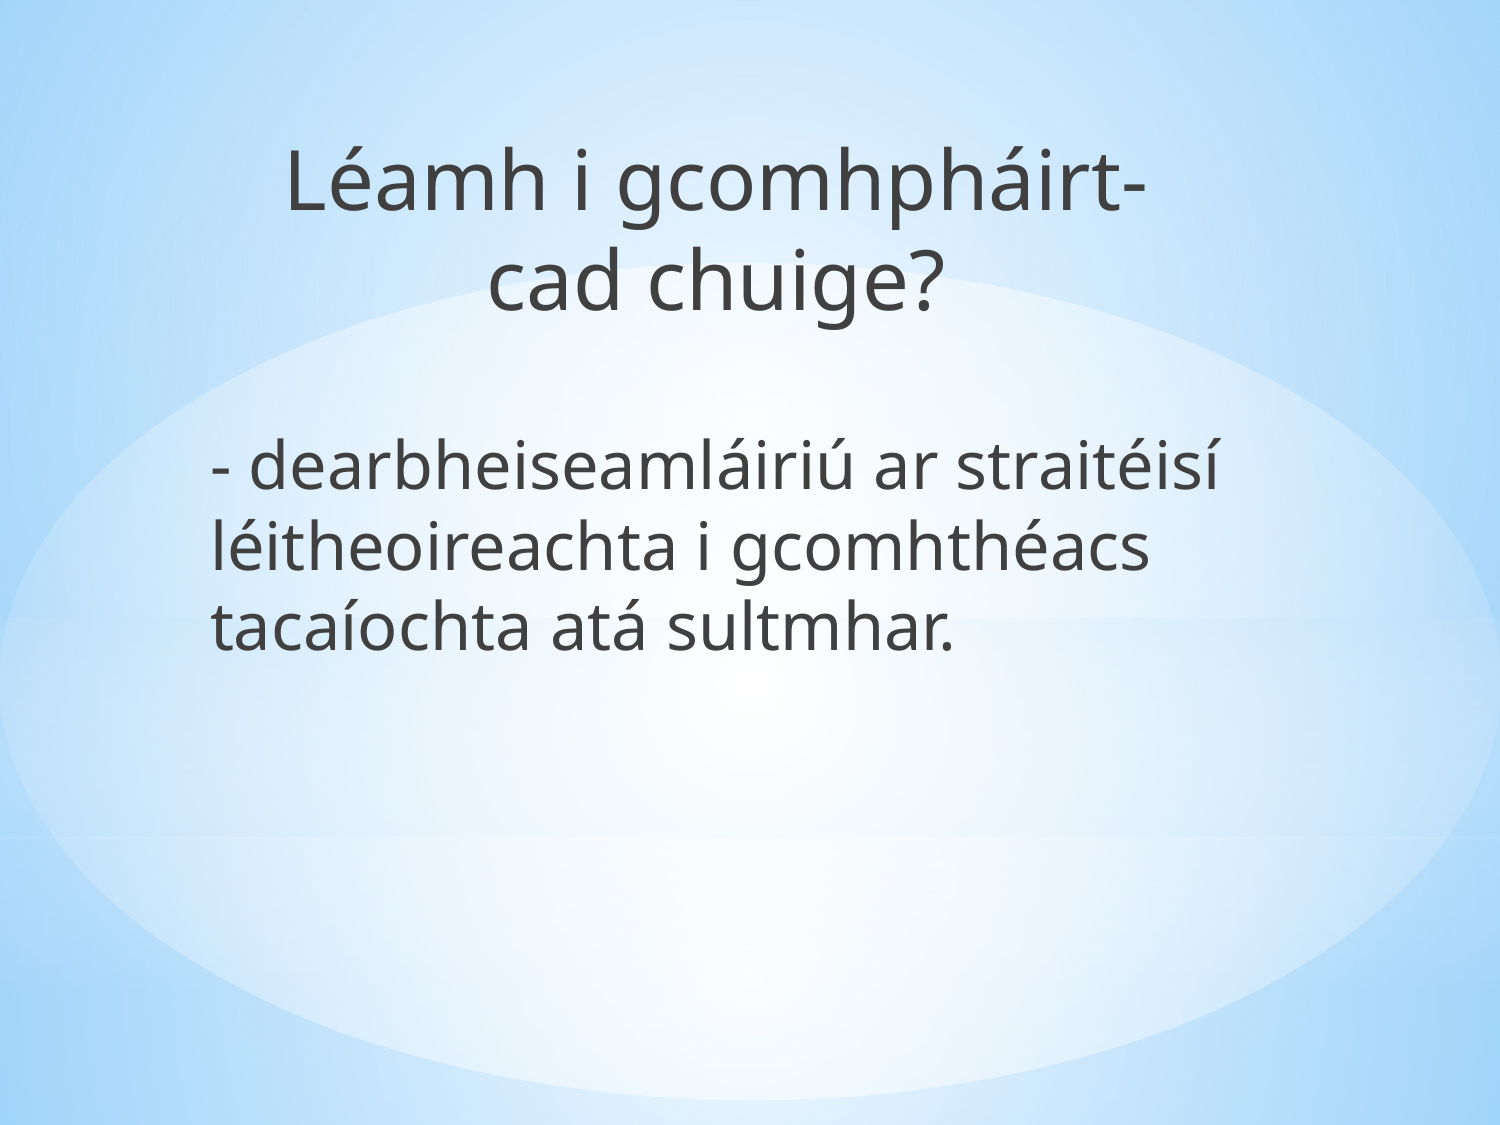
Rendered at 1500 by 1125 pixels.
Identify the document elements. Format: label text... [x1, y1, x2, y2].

list Léamh i gcomhpháirt- cad chuige? - dearbheiseamláiriú ar straitéisí léitheoireachta i gcomhthéacs tacaíochta atá sultmhar. [187, 120, 1238, 690]
